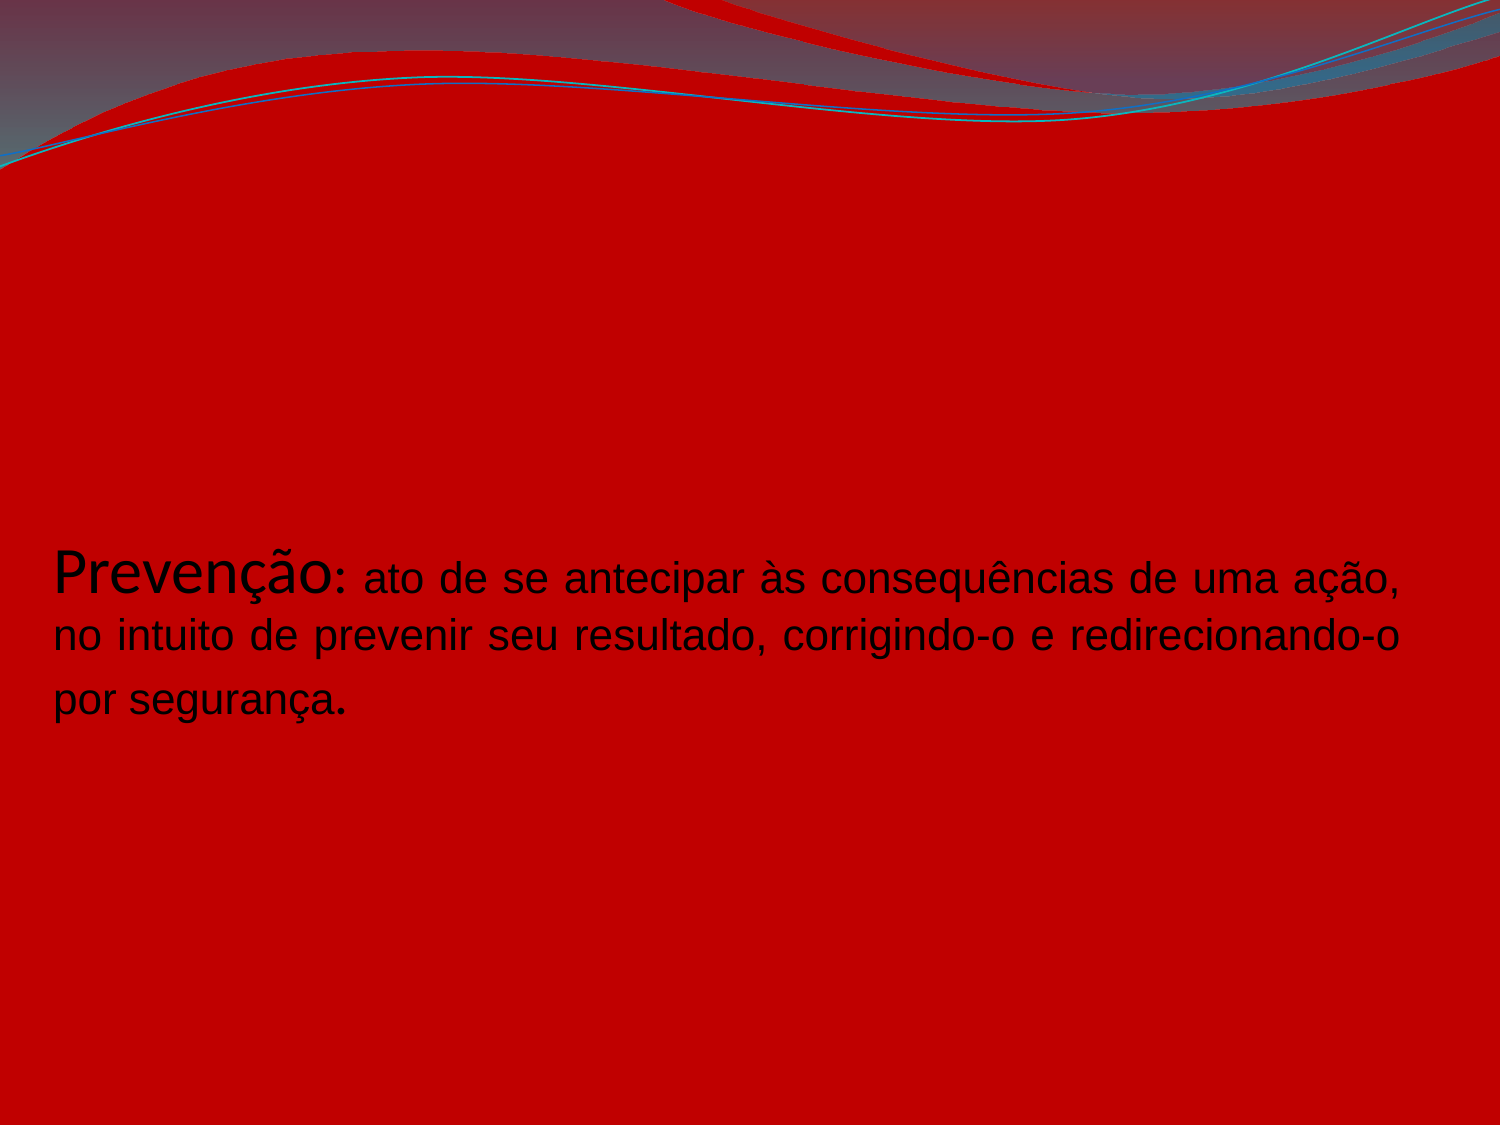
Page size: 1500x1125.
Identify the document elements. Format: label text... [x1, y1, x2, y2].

title Prevenção: ato de se antecipar às consequências de uma ação, no intuito de prevenir seu resultado, corrigindo-o e redirecionando-o por segurança. [53, 196, 1402, 726]
